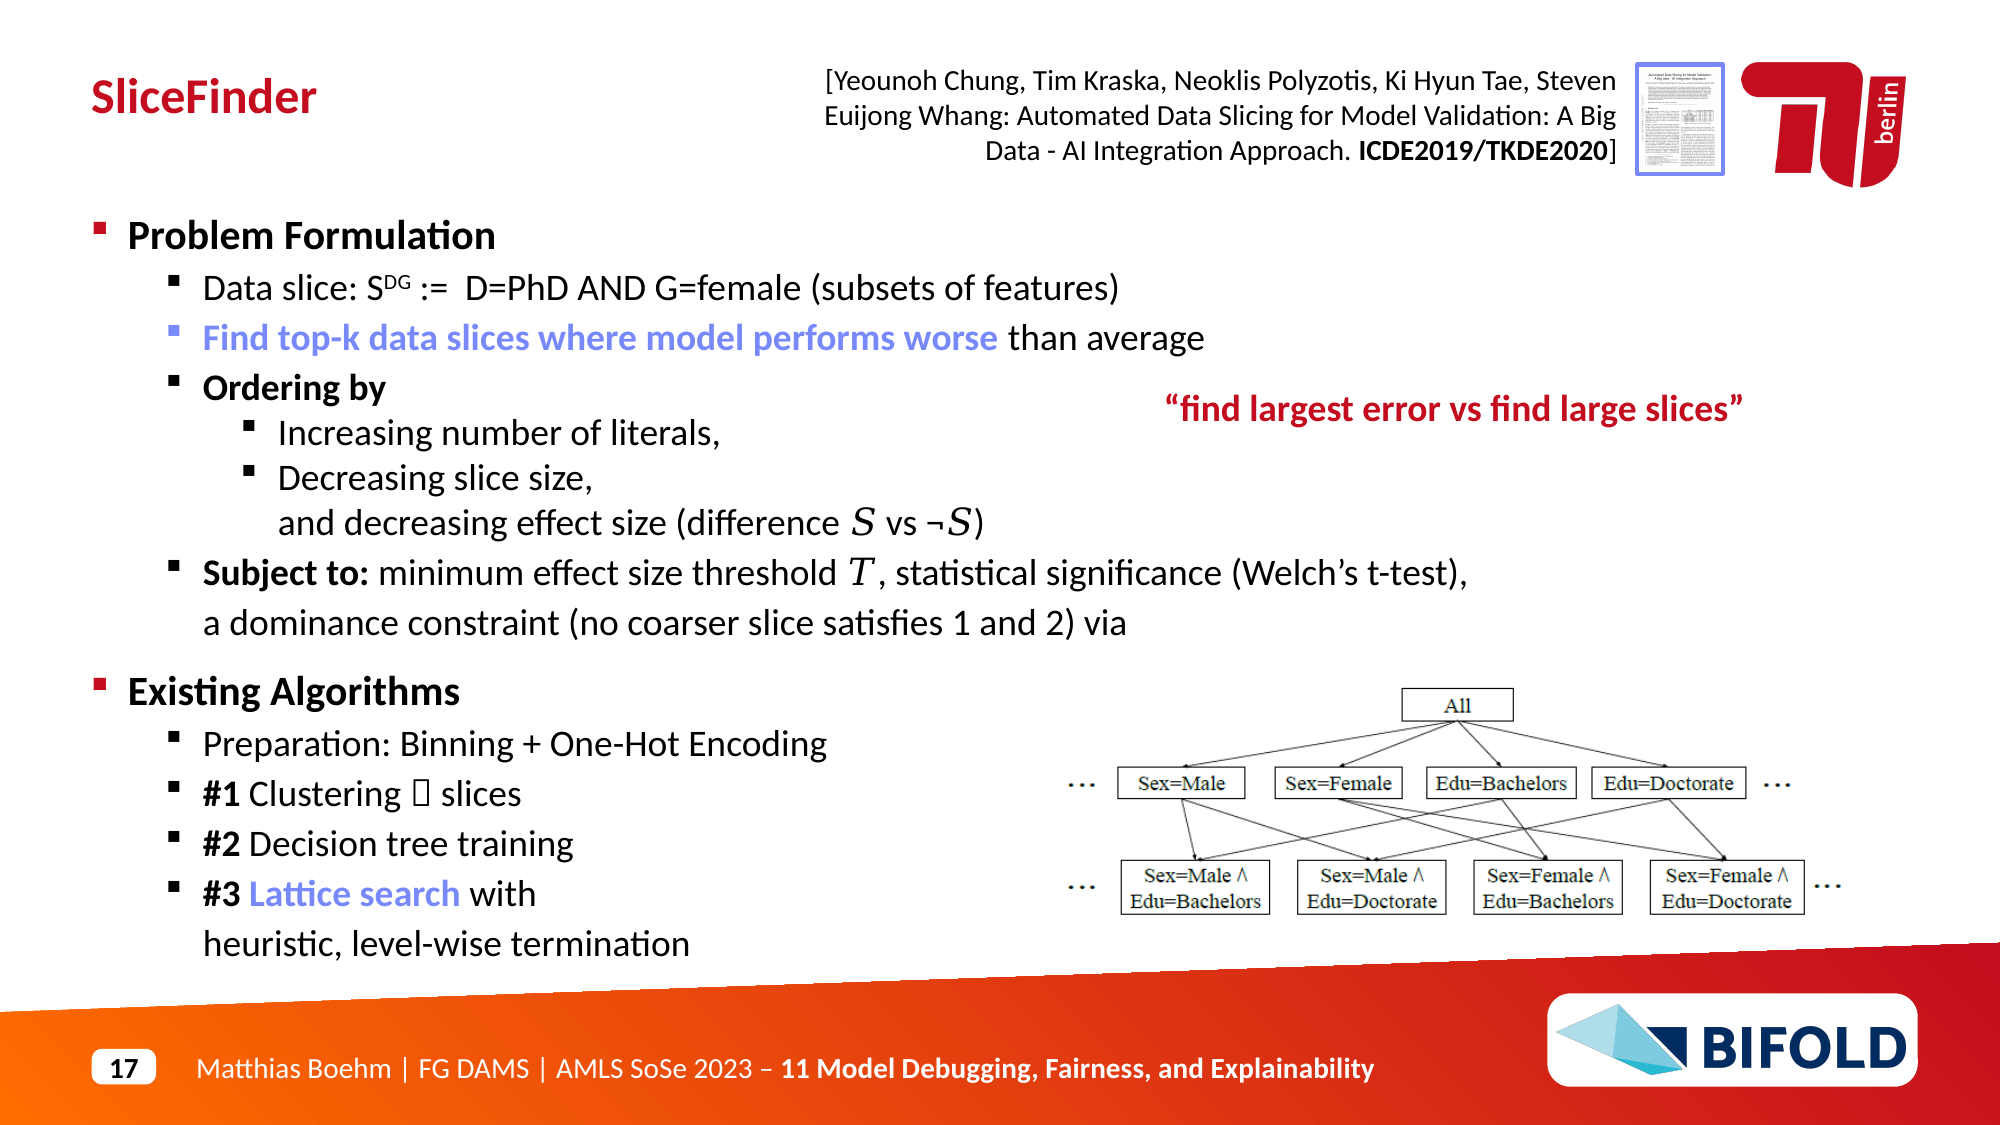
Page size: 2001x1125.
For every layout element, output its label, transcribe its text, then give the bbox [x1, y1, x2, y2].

picture [1556, 1004, 1906, 1075]
picture [1639, 66, 1721, 172]
text_box “find largest error vs find large slices” [1139, 376, 1770, 436]
list SliceFinder [91, 65, 1455, 183]
text_box [Yeounoh Chung, Tim Kraska, Neoklis Polyzotis, Ki Hyun Tae, Steven Euijong Whang: Automated Data Slicing for Model Validation: A Big Data - AI Integration Approach. ICDE2019/TKDE2020] [788, 54, 1618, 174]
list Problem Formulation Data slice: SDG := D=PhD AND G=female (subsets of features) Find top-k data slices where model performs worse than average Ordering by Increasing number of literals, Decreasing slice size, and decreasing effect size (difference 𝑆 vs ¬𝑆) Subject to: minimum effect size threshold 𝑇, statistical significance (Welch’s t-test), a dominance constraint (no coarser slice satisfies 1 and 2) via Existing Algorithms Preparation: Binning + One-Hot Encoding #1 Clustering  slices #2 Decision tree training #3 Lattice search with heuristic, level-wise termination [90, 208, 1908, 948]
picture [1059, 670, 1850, 933]
picture [1741, 62, 1906, 188]
